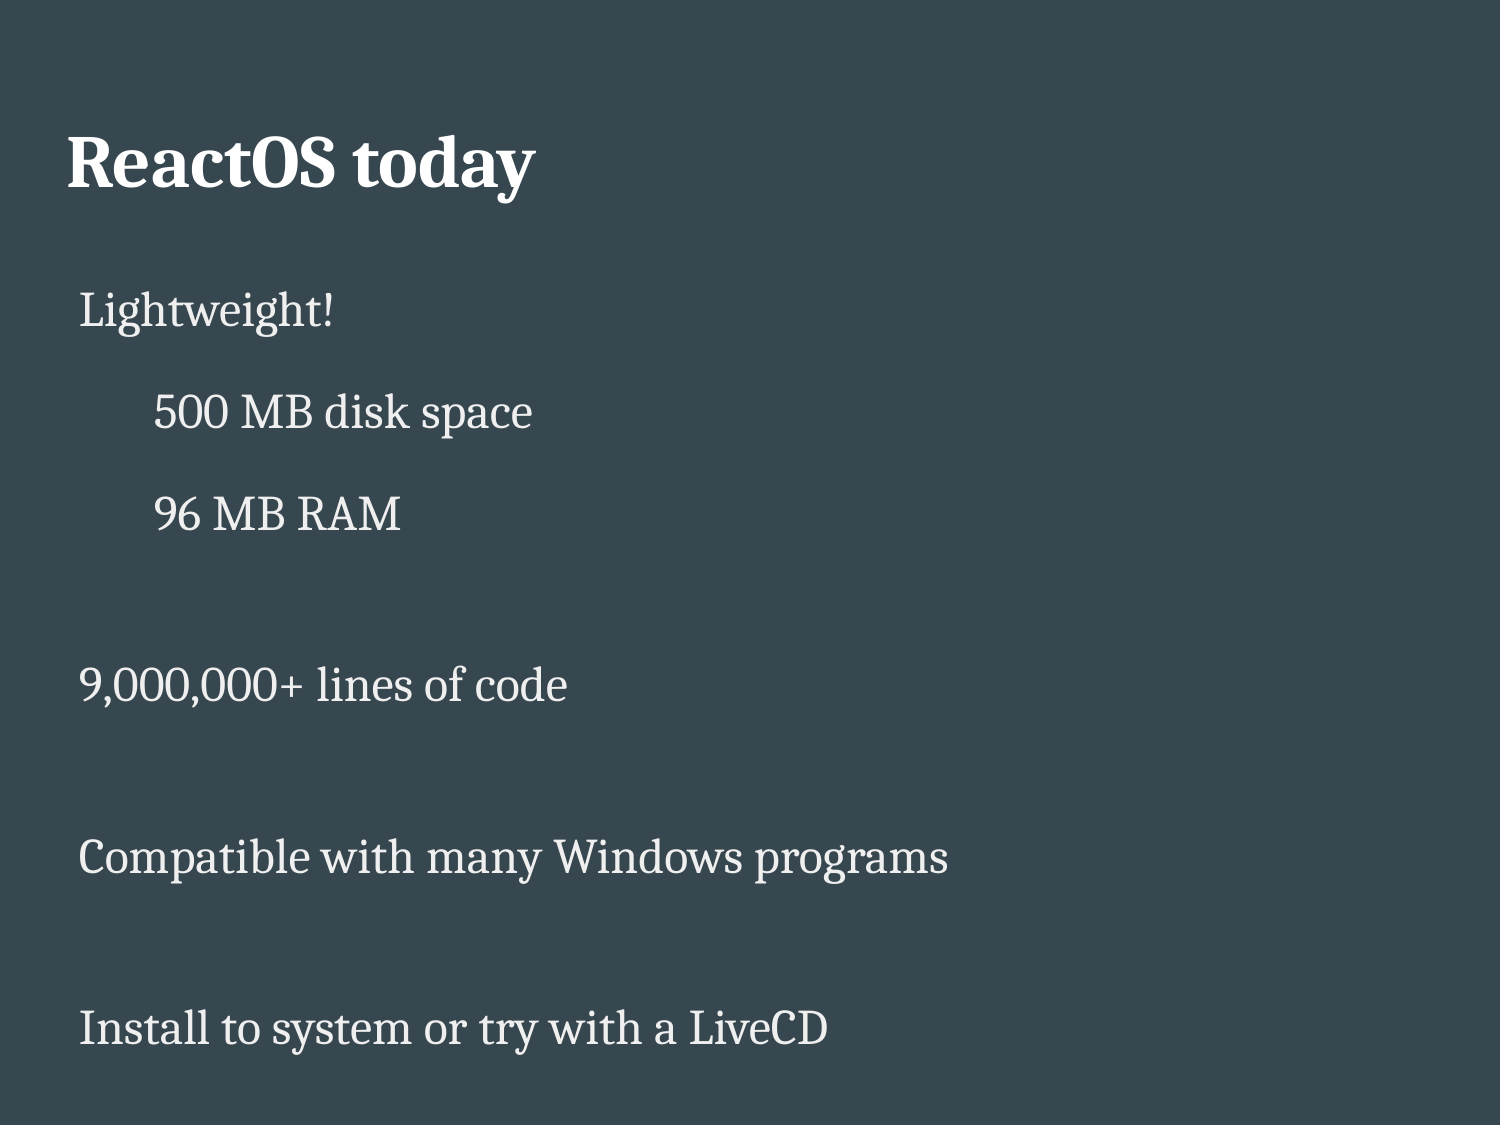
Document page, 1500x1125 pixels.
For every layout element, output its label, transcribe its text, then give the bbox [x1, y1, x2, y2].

title ReactOS today [51, 97, 1449, 223]
list Lightweight! 500 MB disk space 96 MB RAM 9,000,000+ lines of code Compatible with many Windows programs Install to system or try with a LiveCD Open source and free! [51, 252, 1449, 1046]
